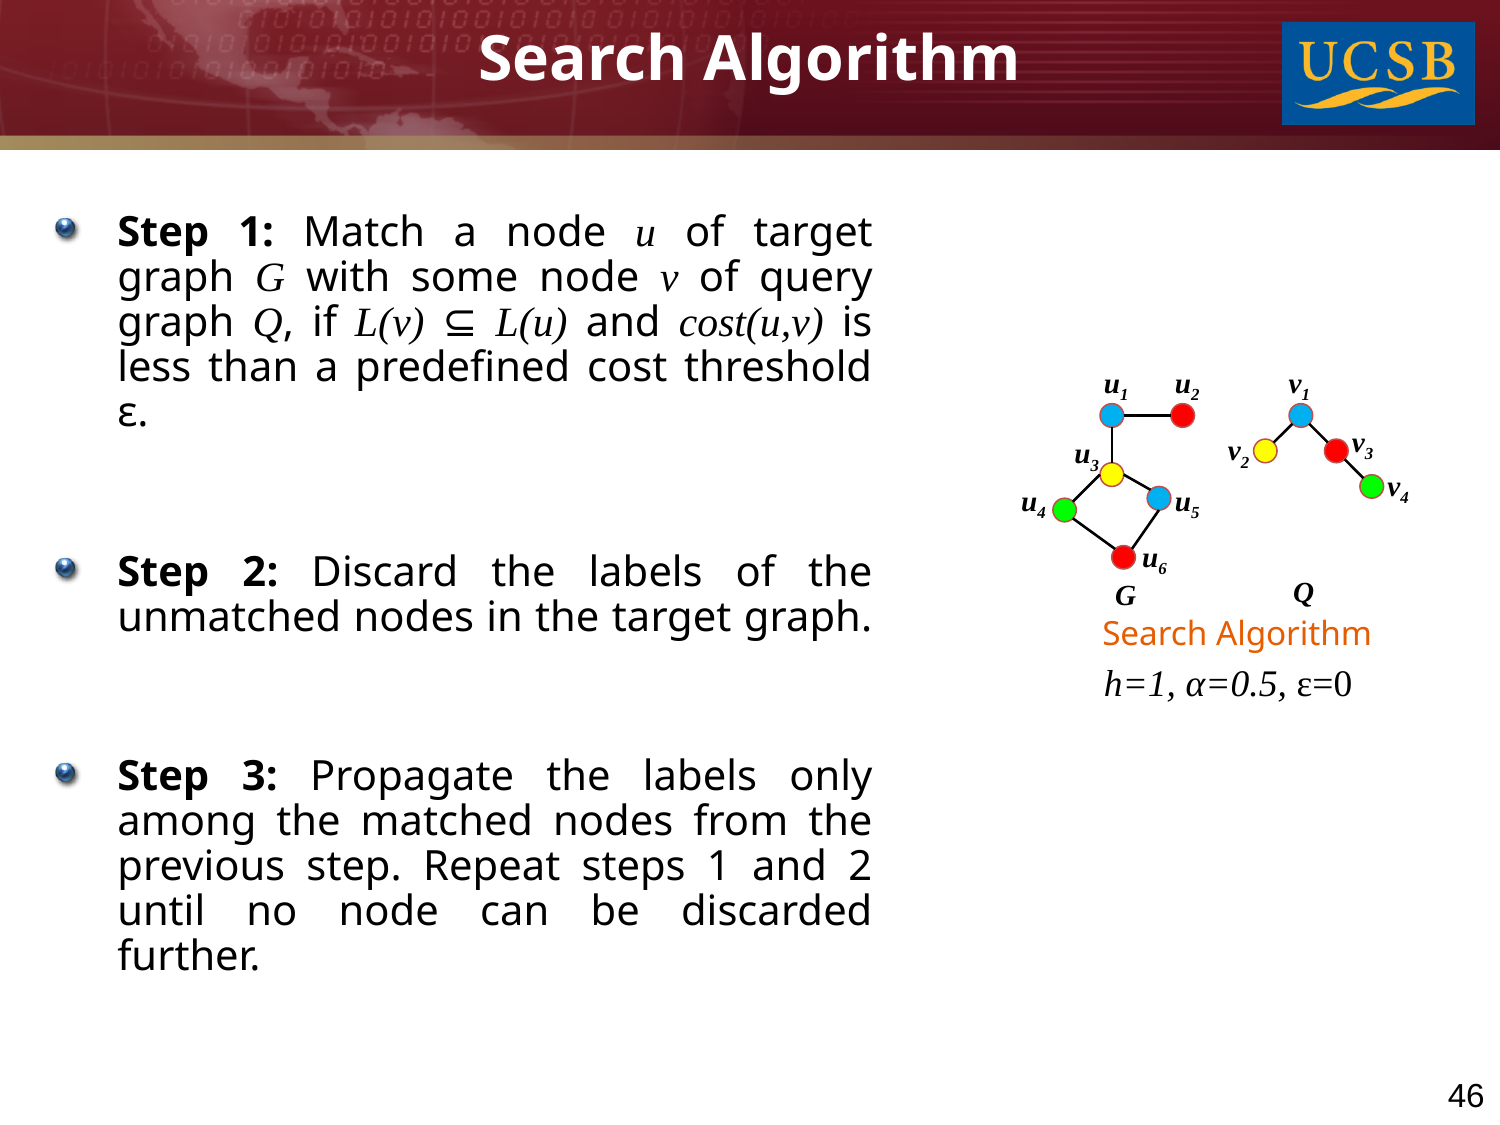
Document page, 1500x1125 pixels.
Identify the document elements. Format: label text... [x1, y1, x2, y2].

text_box [1171, 411, 1195, 428]
text_box [1265, 439, 1277, 463]
text_box u3 [1059, 427, 1115, 482]
text_box Search Algorithm [1087, 604, 1388, 659]
text_box [1061, 498, 1075, 522]
text_box u5 [1160, 474, 1215, 530]
text_box [1324, 439, 1337, 463]
text_box v2 [1213, 424, 1265, 479]
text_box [1072, 474, 1101, 503]
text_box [1125, 515, 1166, 544]
text_box [1289, 411, 1313, 428]
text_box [1273, 423, 1293, 443]
text_box u6 [1127, 530, 1182, 585]
text_box u1 [1089, 356, 1144, 411]
text_box h=1, α=0.5, ε=0 [1089, 659, 1368, 712]
picture [0, 0, 1500, 150]
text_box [1344, 459, 1364, 479]
picture [52, 555, 82, 585]
text_box [1100, 411, 1124, 427]
text_box [1359, 474, 1372, 499]
text_box [1112, 545, 1127, 568]
text_box u4 [1006, 474, 1061, 530]
text_box Step 1: Match a node u of target graph G with some node v of query graph Q, if L(v) ⊆ L(u) and cost(u,v) is less than a predefined cost threshold ε. Step 2: Discard the labels of the unmatched nodes in the target graph. Step 3: Propagate the labels only among the matched nodes from the previous step. Repeat steps 1 and 2 until no node can be discarded further. [37, 202, 888, 1038]
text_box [1078, 512, 1110, 556]
text_box v3 [1337, 415, 1389, 471]
picture [52, 215, 82, 245]
text_box u2 [1160, 356, 1215, 411]
text_box Search Algorithm [137, 0, 1363, 100]
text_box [1123, 474, 1152, 491]
text_box [1147, 486, 1160, 510]
text_box G [1100, 568, 1152, 604]
text_box Q [1278, 565, 1330, 604]
text_box v1 [1273, 356, 1326, 411]
text_box [1105, 463, 1124, 487]
text_box v4 [1372, 459, 1424, 515]
slide_number 46 [1400, 1063, 1500, 1124]
picture [52, 760, 82, 790]
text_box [1308, 423, 1329, 443]
